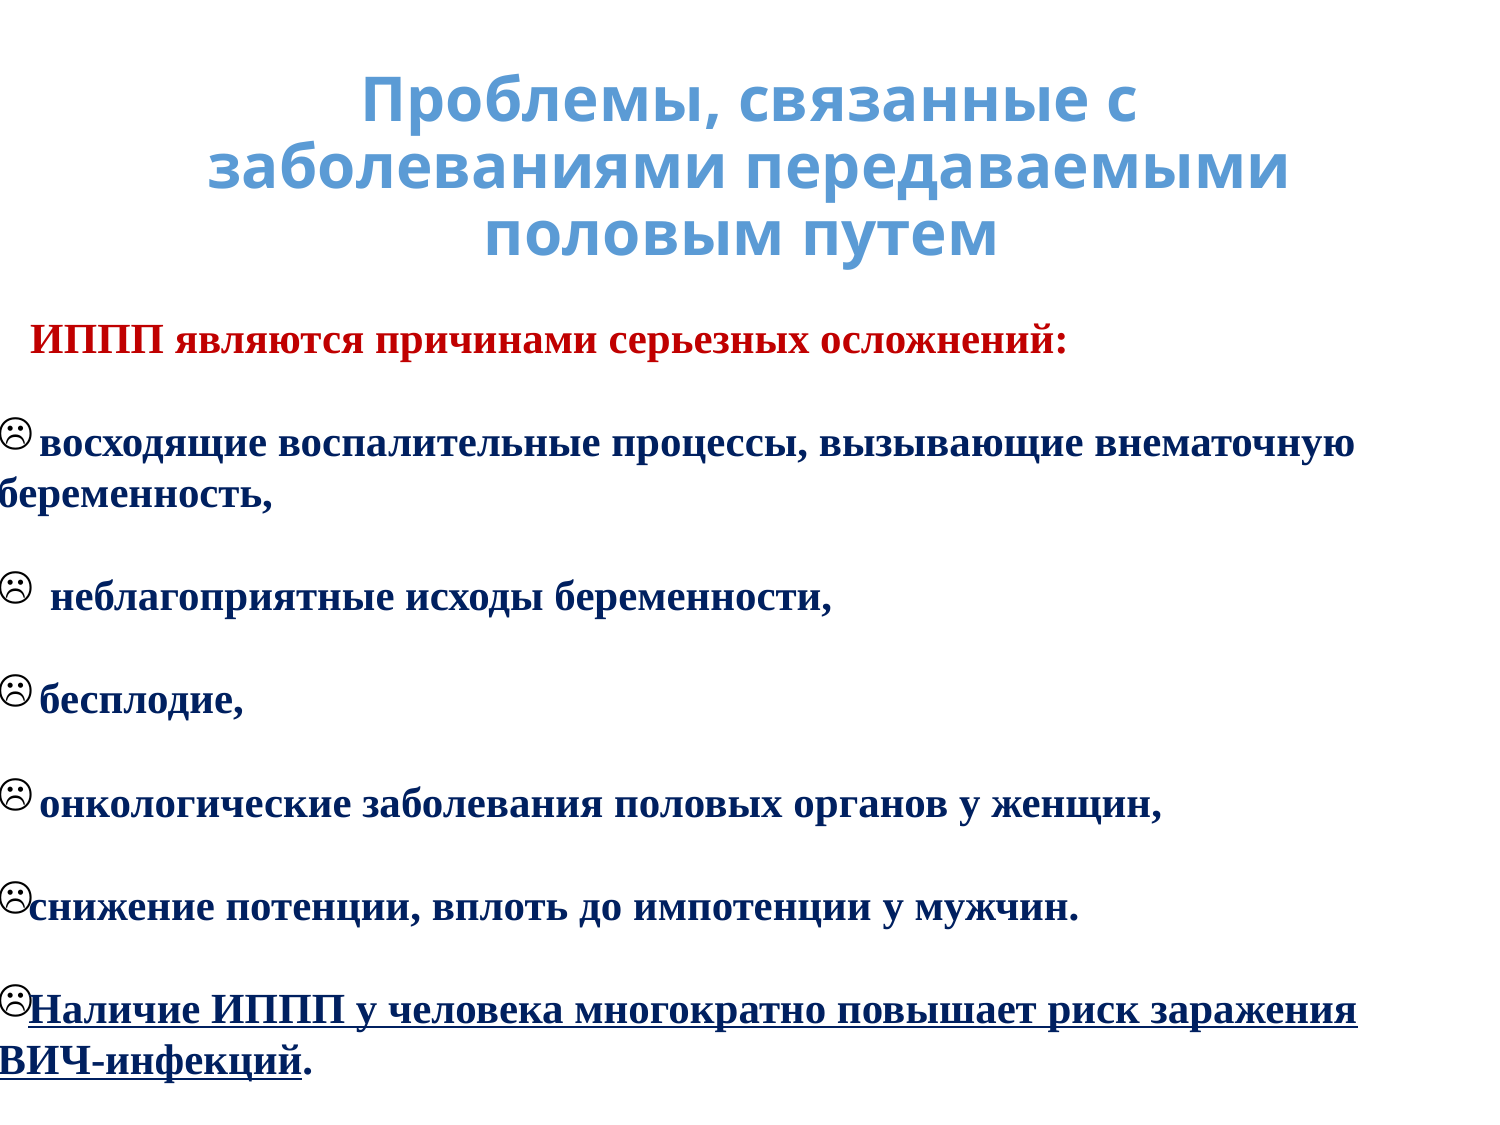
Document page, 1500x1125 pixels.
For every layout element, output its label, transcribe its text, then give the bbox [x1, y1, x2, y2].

list ИППП являются причинами серьезных осложнений: восходящие воспалительные процессы, вызывающие внематочную беременность, неблагоприятные исходы беременности, бесплодие, онкологические заболевания половых органов у женщин, снижение потенции, вплоть до импотенции у мужчин. Наличие ИППП у человека многократно повышает риск заражения ВИЧ-инфекций. [0, 302, 1412, 1094]
title Проблемы, связанные с заболеваниями передаваемыми половым путем [103, 59, 1397, 278]
